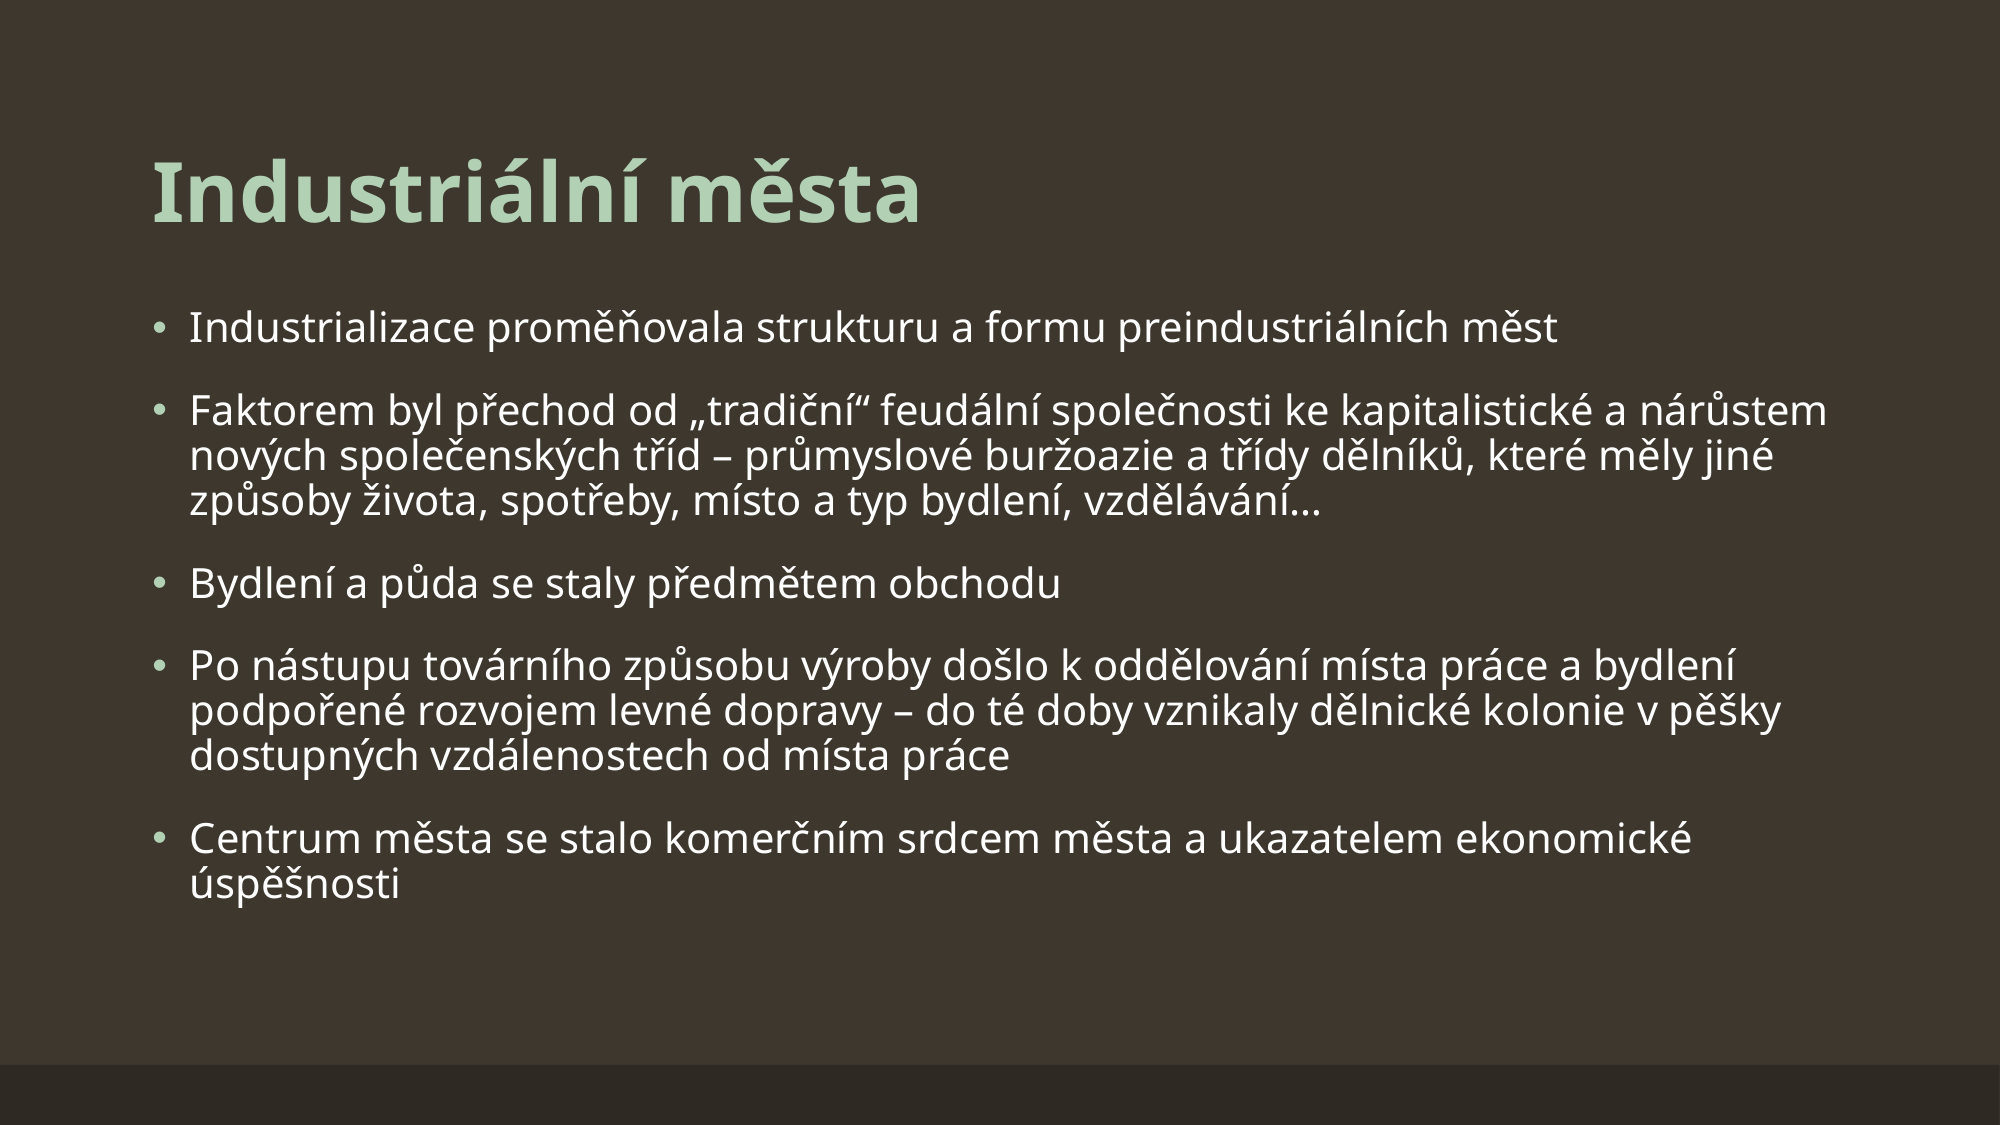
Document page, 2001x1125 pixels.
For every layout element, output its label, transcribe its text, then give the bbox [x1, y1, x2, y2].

title Industriální města [137, 59, 1863, 248]
list Industrializace proměňovala strukturu a formu preindustriálních měst Faktorem byl přechod od „tradiční“ feudální společnosti ke kapitalistické a nárůstem nových společenských tříd – průmyslové buržoazie a třídy dělníků, které měly jiné způsoby života, spotřeby, místo a typ bydlení, vzdělávání… Bydlení a půda se staly předmětem obchodu Po nástupu továrního způsobu výroby došlo k oddělování místa práce a bydlení podpořené rozvojem levné dopravy – do té doby vznikaly dělnické kolonie v pěšky dostupných vzdálenostech od místa práce Centrum města se stalo komerčním srdcem města a ukazatelem ekonomické úspěšnosti [137, 299, 1863, 1014]
